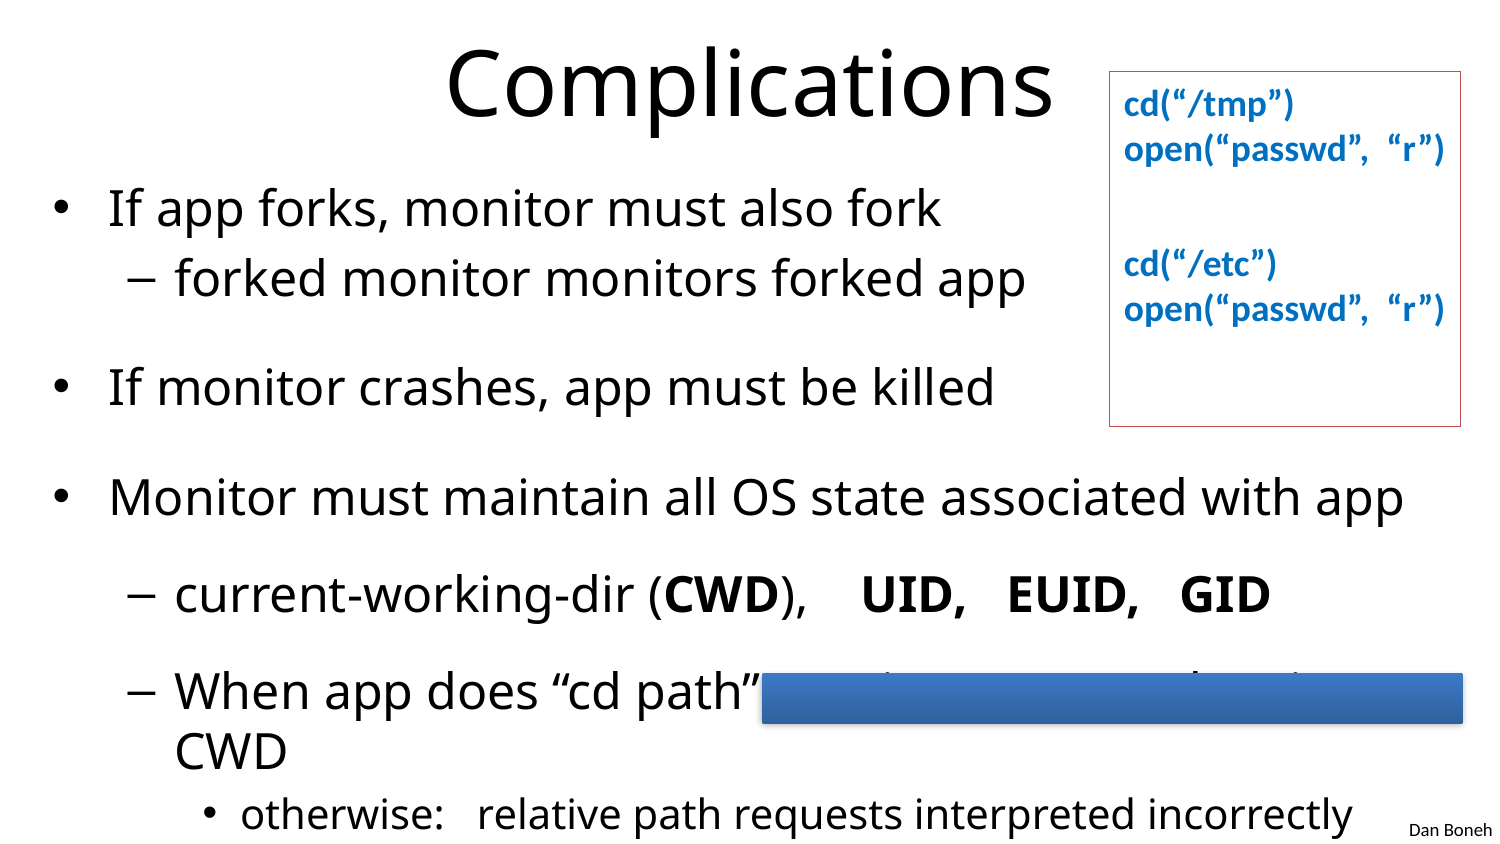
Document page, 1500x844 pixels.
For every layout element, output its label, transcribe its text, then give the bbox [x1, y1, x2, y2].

list If app forks, monitor must also fork forked monitor monitors forked app If monitor crashes, app must be killed Monitor must maintain all OS state associated with app current-working-dir (CWD), UID, EUID, GID When app does “cd path” monitor must update its CWD otherwise: relative path requests interpreted incorrectly [37, 168, 1438, 826]
text_box [762, 673, 1463, 724]
text_box cd(“/tmp”) open(“passwd”, “r”) cd(“/etc”) open(“passwd”, “r”) [1109, 71, 1461, 427]
title Complications [75, 9, 1425, 150]
